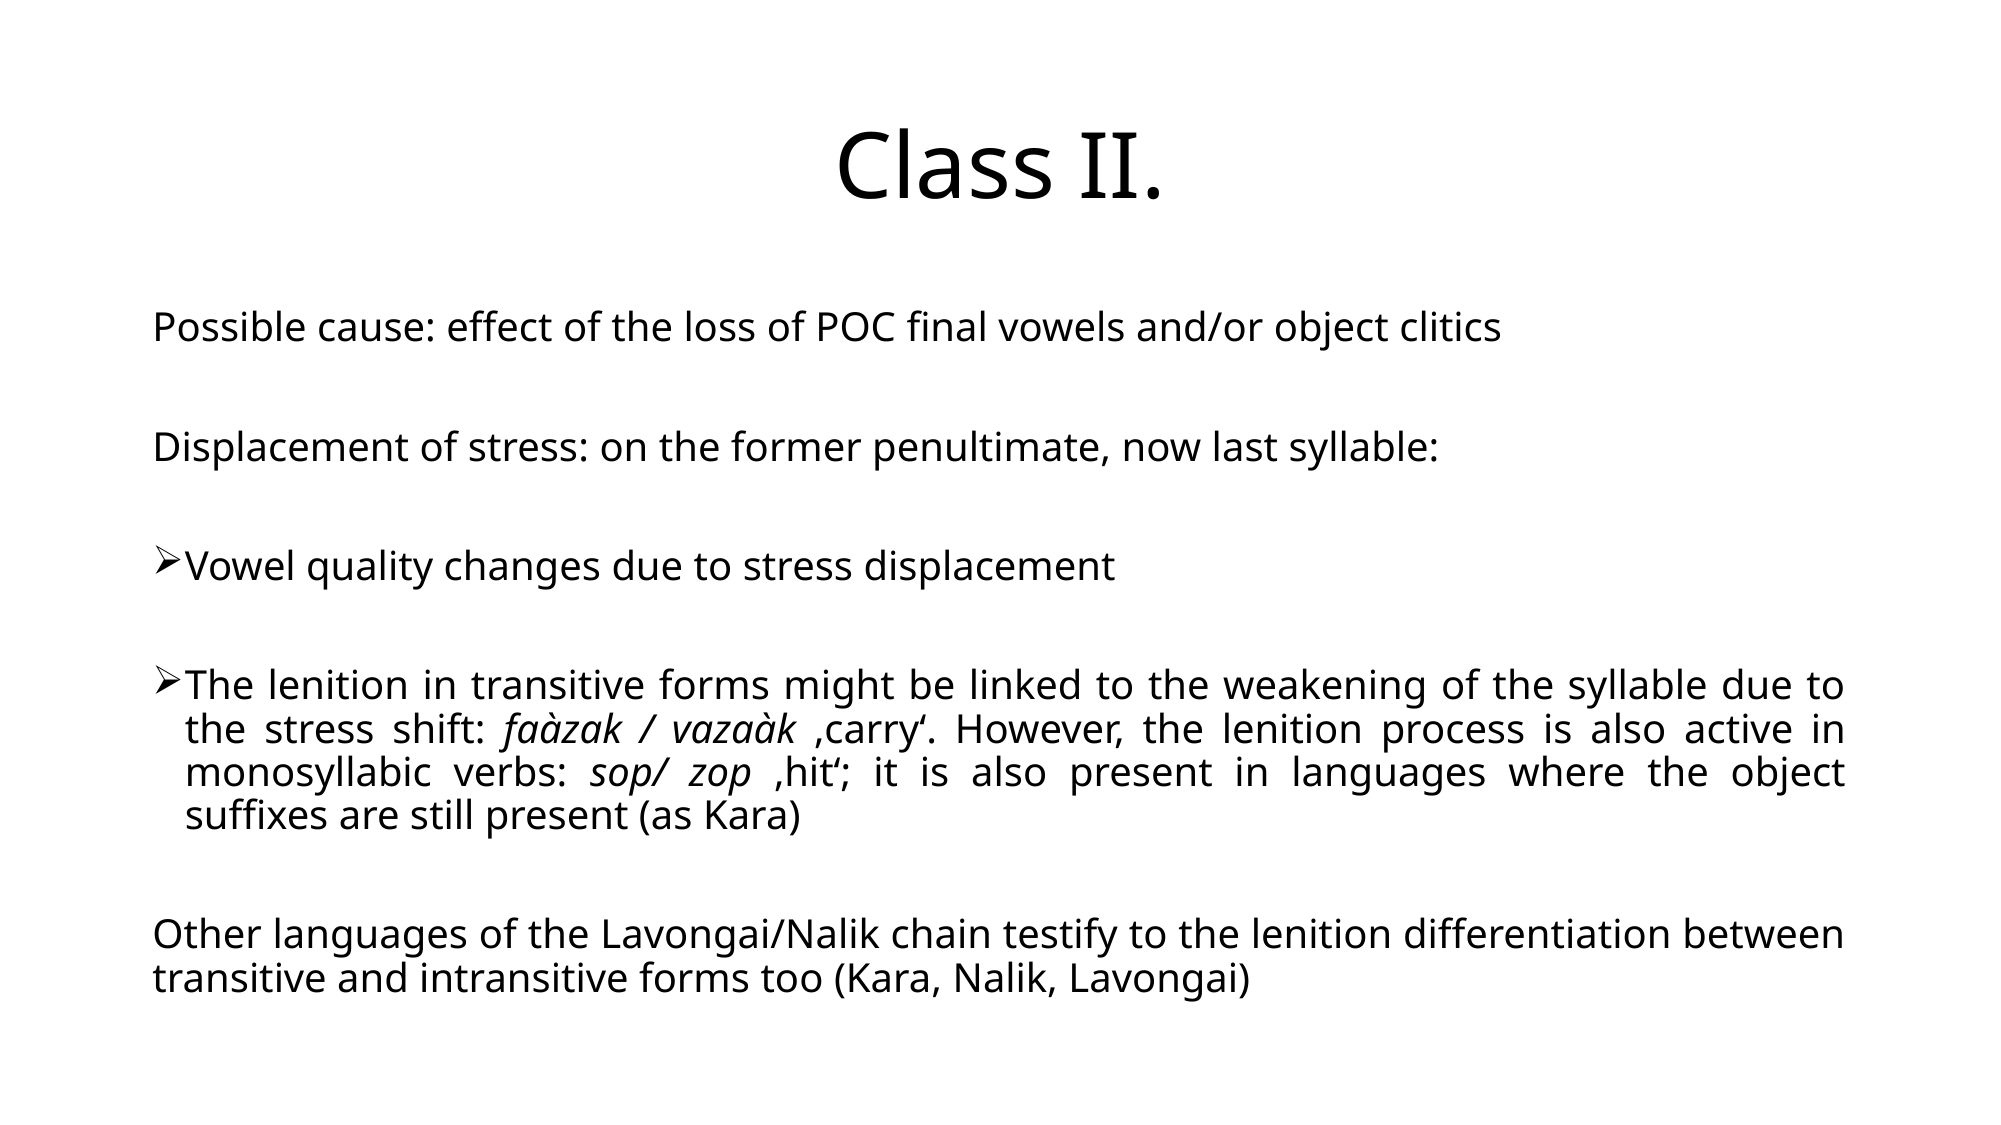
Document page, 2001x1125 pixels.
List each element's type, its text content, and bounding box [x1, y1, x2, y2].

list Possible cause: effect of the loss of POC final vowels and/or object clitics Displacement of stress: on the former penultimate, now last syllable: Vowel quality changes due to stress displacement The lenition in transitive forms might be linked to the weakening of the syllable due to the stress shift: faàzak / vazaàk ‚carry‘. However, the lenition process is also active in monosyllabic verbs: sop/ zop ‚hit‘; it is also present in languages where the object suffixes are still present (as Kara) Other languages of the Lavongai/Nalik chain testify to the lenition differentiation between transitive and intransitive forms too (Kara, Nalik, Lavongai) [137, 299, 1863, 1014]
title Class II. [137, 59, 1863, 278]
